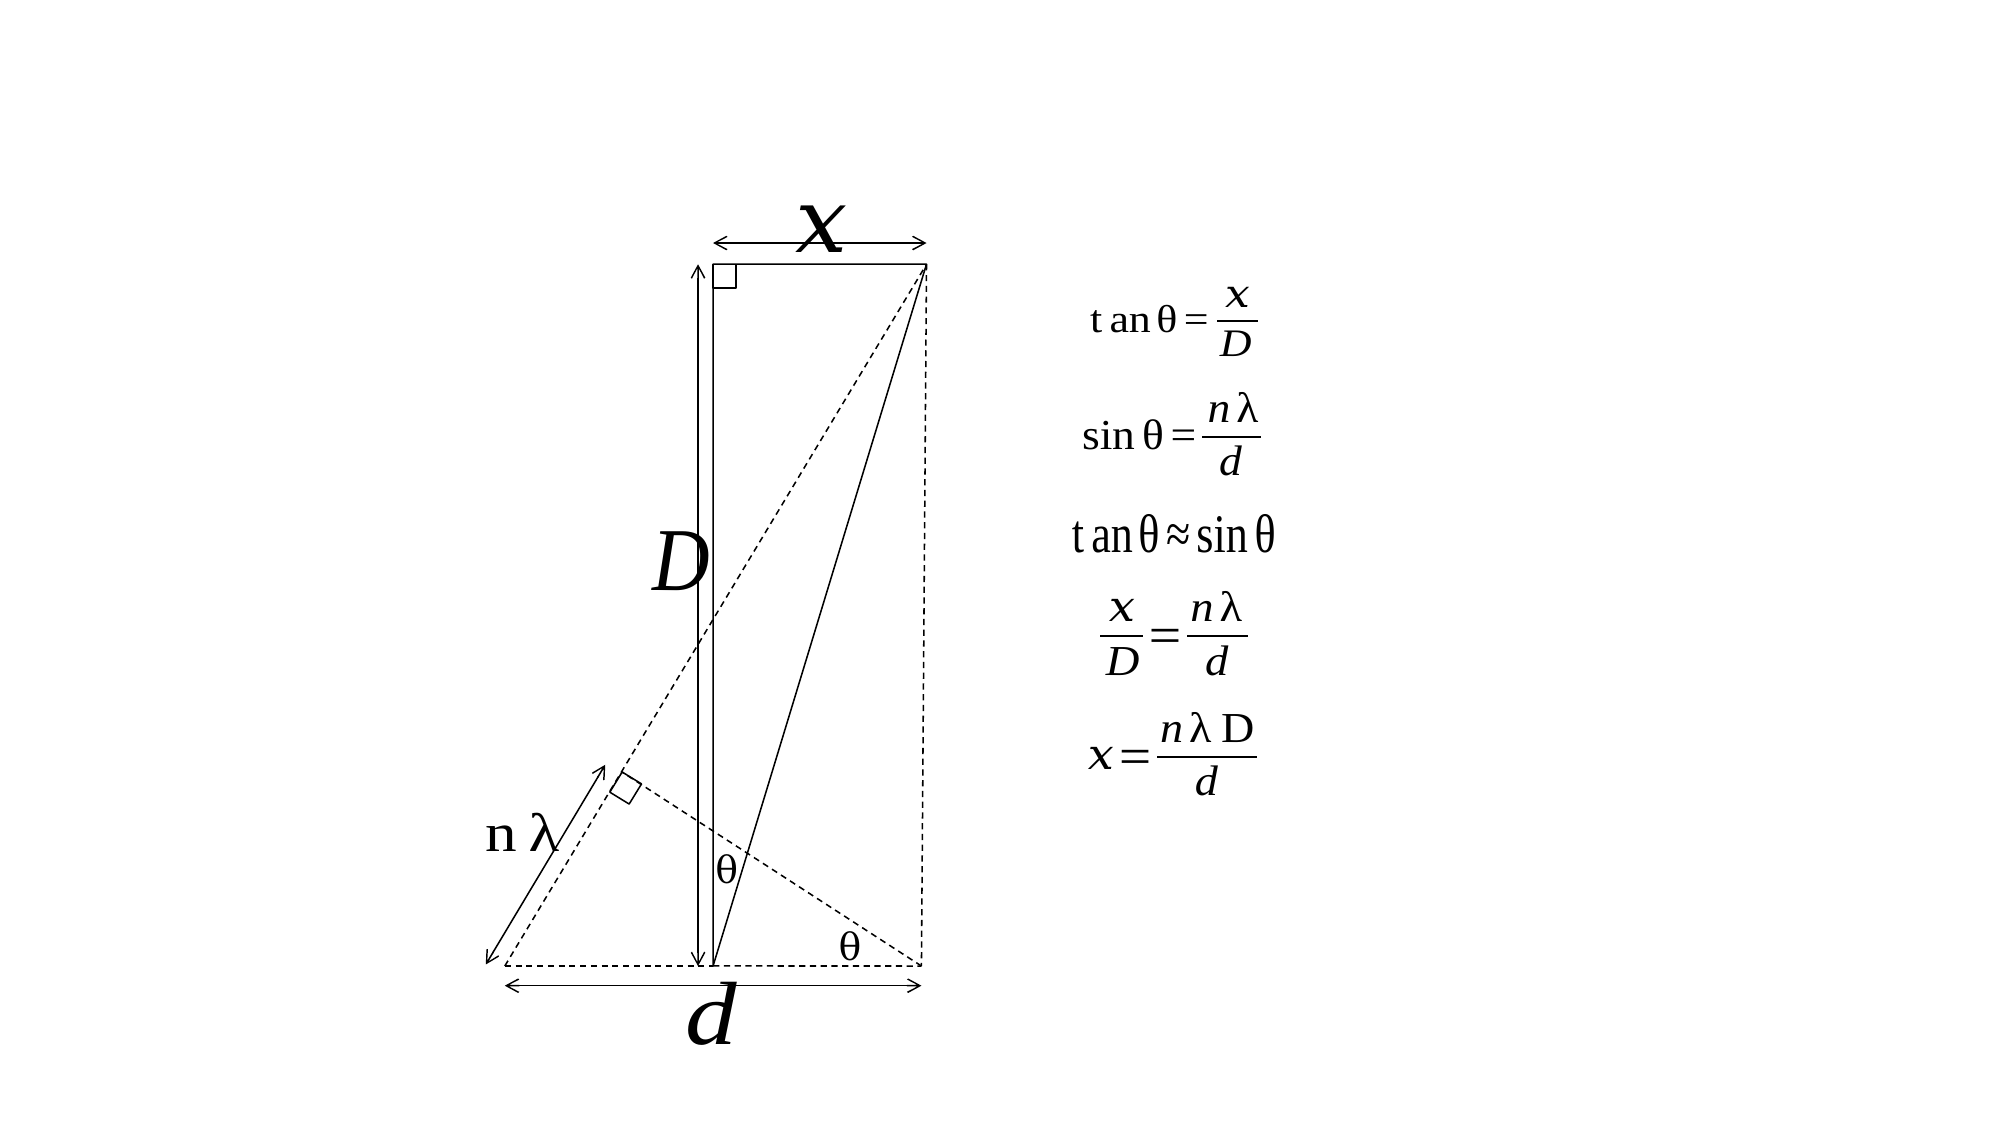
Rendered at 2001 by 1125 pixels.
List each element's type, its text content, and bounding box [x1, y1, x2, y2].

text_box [485, 764, 606, 965]
text_box θ [822, 967, 878, 976]
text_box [504, 264, 927, 966]
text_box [621, 771, 922, 966]
